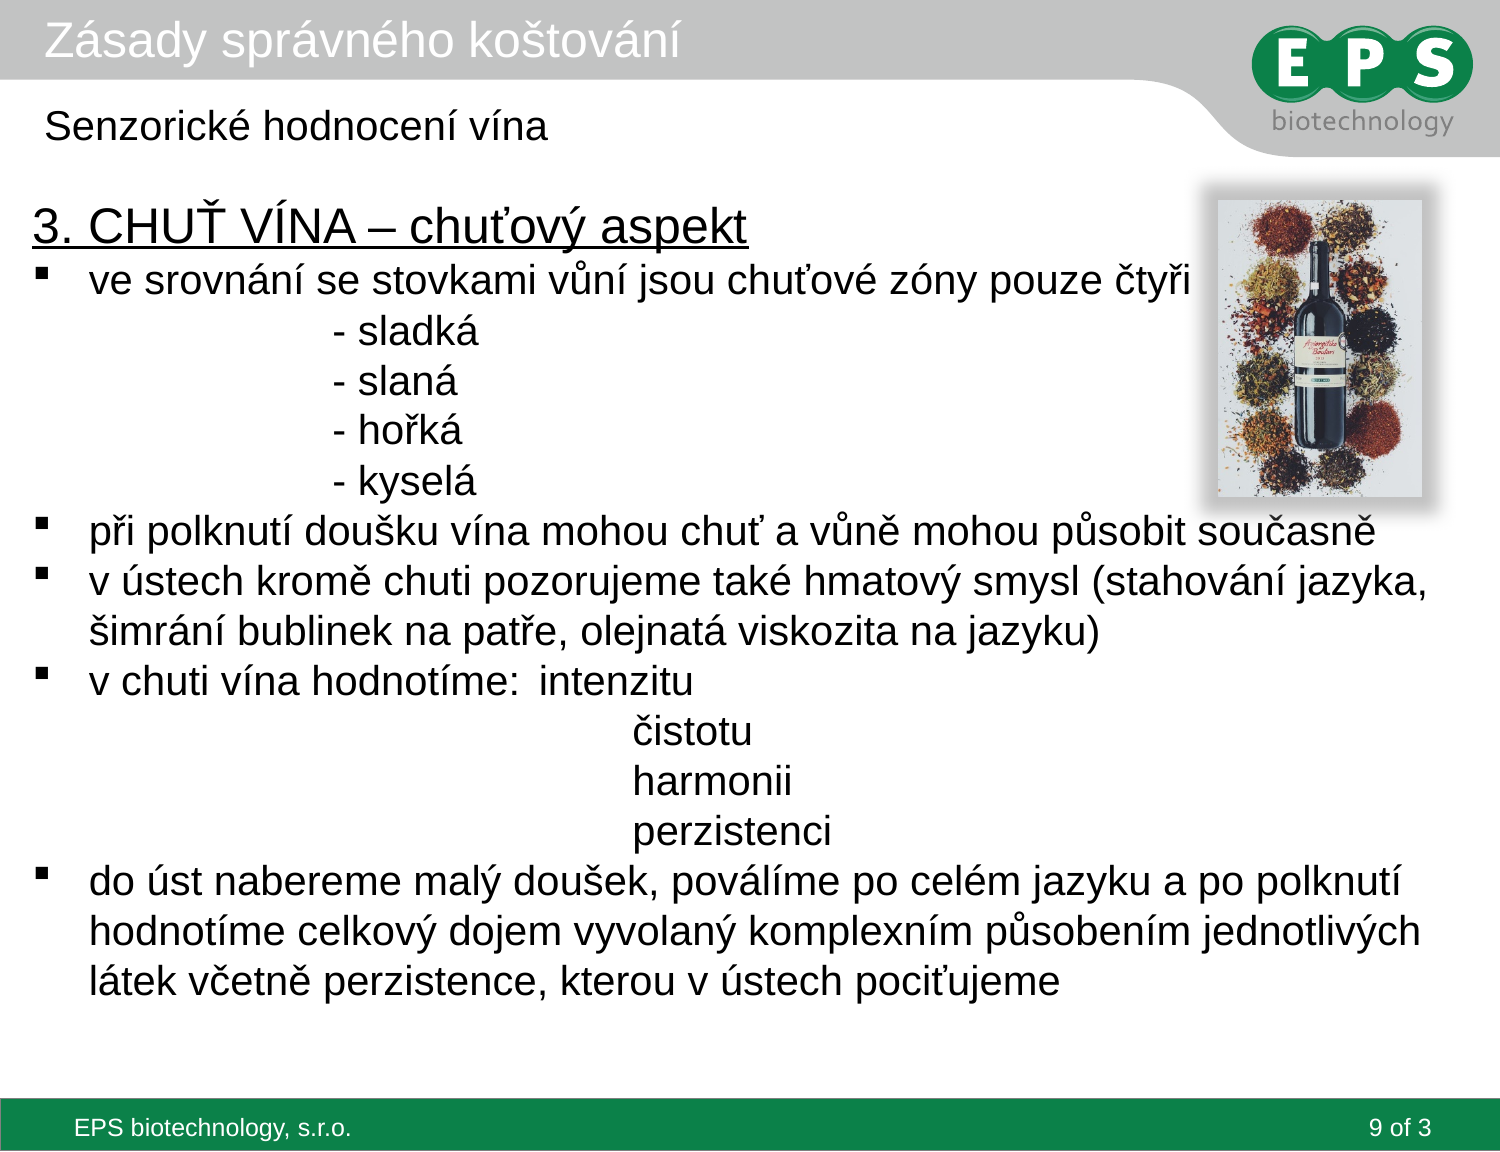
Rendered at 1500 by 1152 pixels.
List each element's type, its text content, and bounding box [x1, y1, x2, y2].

title Zásady správného koštování [29, 0, 1380, 80]
list Senzorické hodnocení vína [29, 91, 1057, 175]
picture [1218, 200, 1422, 497]
list 3. CHUŤ VÍNA – chuťový aspekt ve srovnání se stovkami vůní jsou chuťové zóny pouze čtyři - sladká - slaná - hořká - kyselá při polknutí doušku vína mohou chuť a vůně mohou působit současně v ústech kromě chuti pozorujeme také hmatový smysl (stahování jazyka, šimrání bublinek na patře, olejnatá viskozita na jazyku) v chuti vína hodnotíme: intenzitu čistotu harmonii perzistenci do úst nabereme malý doušek, poválíme po celém jazyku a po polknutí hodnotíme celkový dojem vyvolaný komplexním působením jednotlivých látek včetně perzistence, kterou v ústech pociťujeme [17, 185, 1483, 1096]
